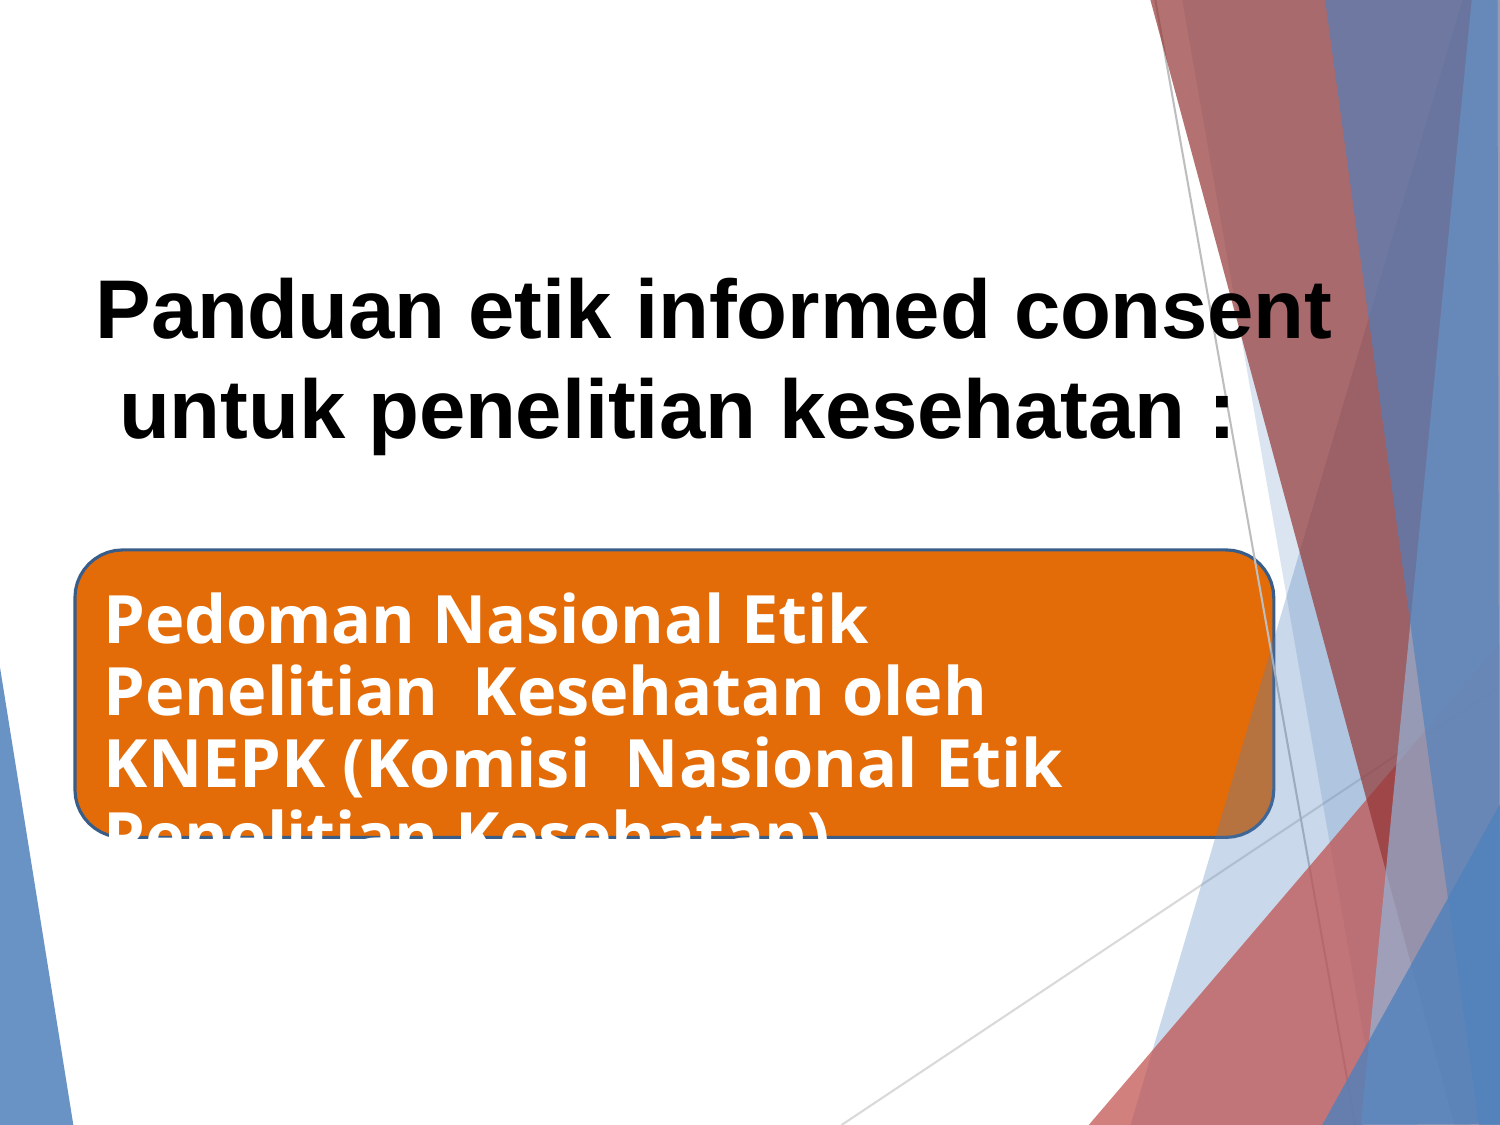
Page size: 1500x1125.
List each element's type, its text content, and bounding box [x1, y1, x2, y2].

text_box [0, 548, 835, 1125]
text_box Panduan etik informed consent untuk penelitian kesehatan : [93, 252, 835, 455]
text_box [840, 0, 1500, 1125]
